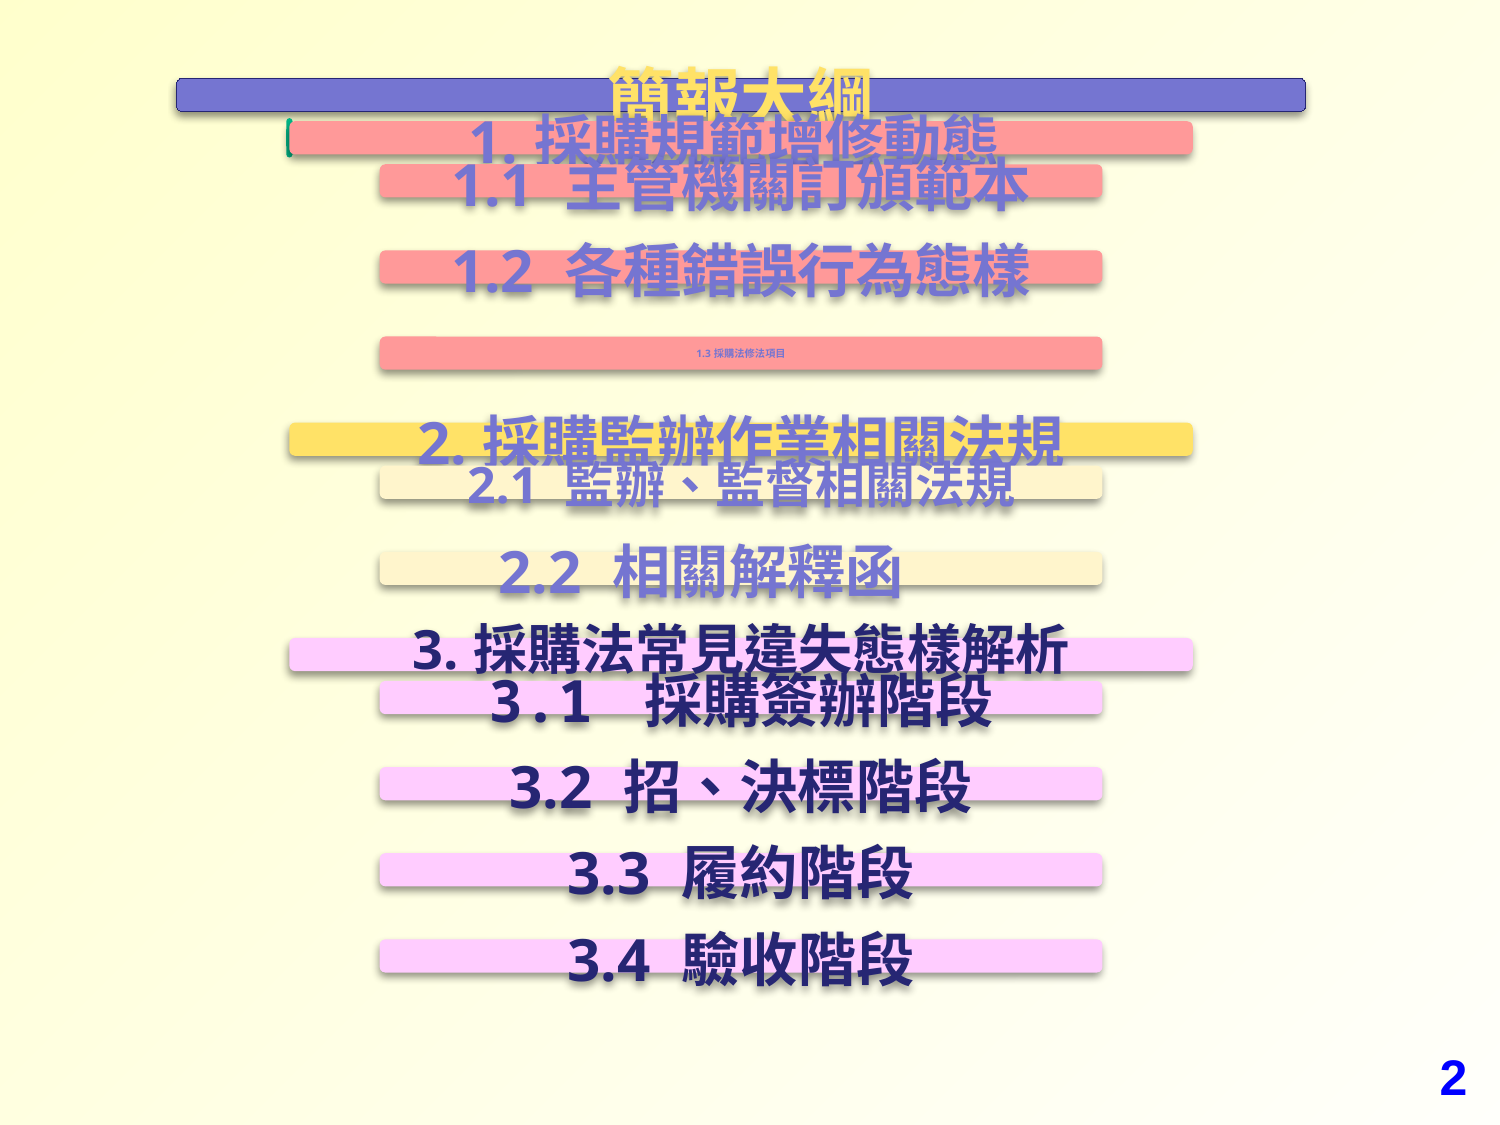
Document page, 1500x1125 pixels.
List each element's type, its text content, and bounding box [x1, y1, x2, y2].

slide_number 2 [1169, 1037, 1483, 1113]
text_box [35, 77, 1448, 1059]
